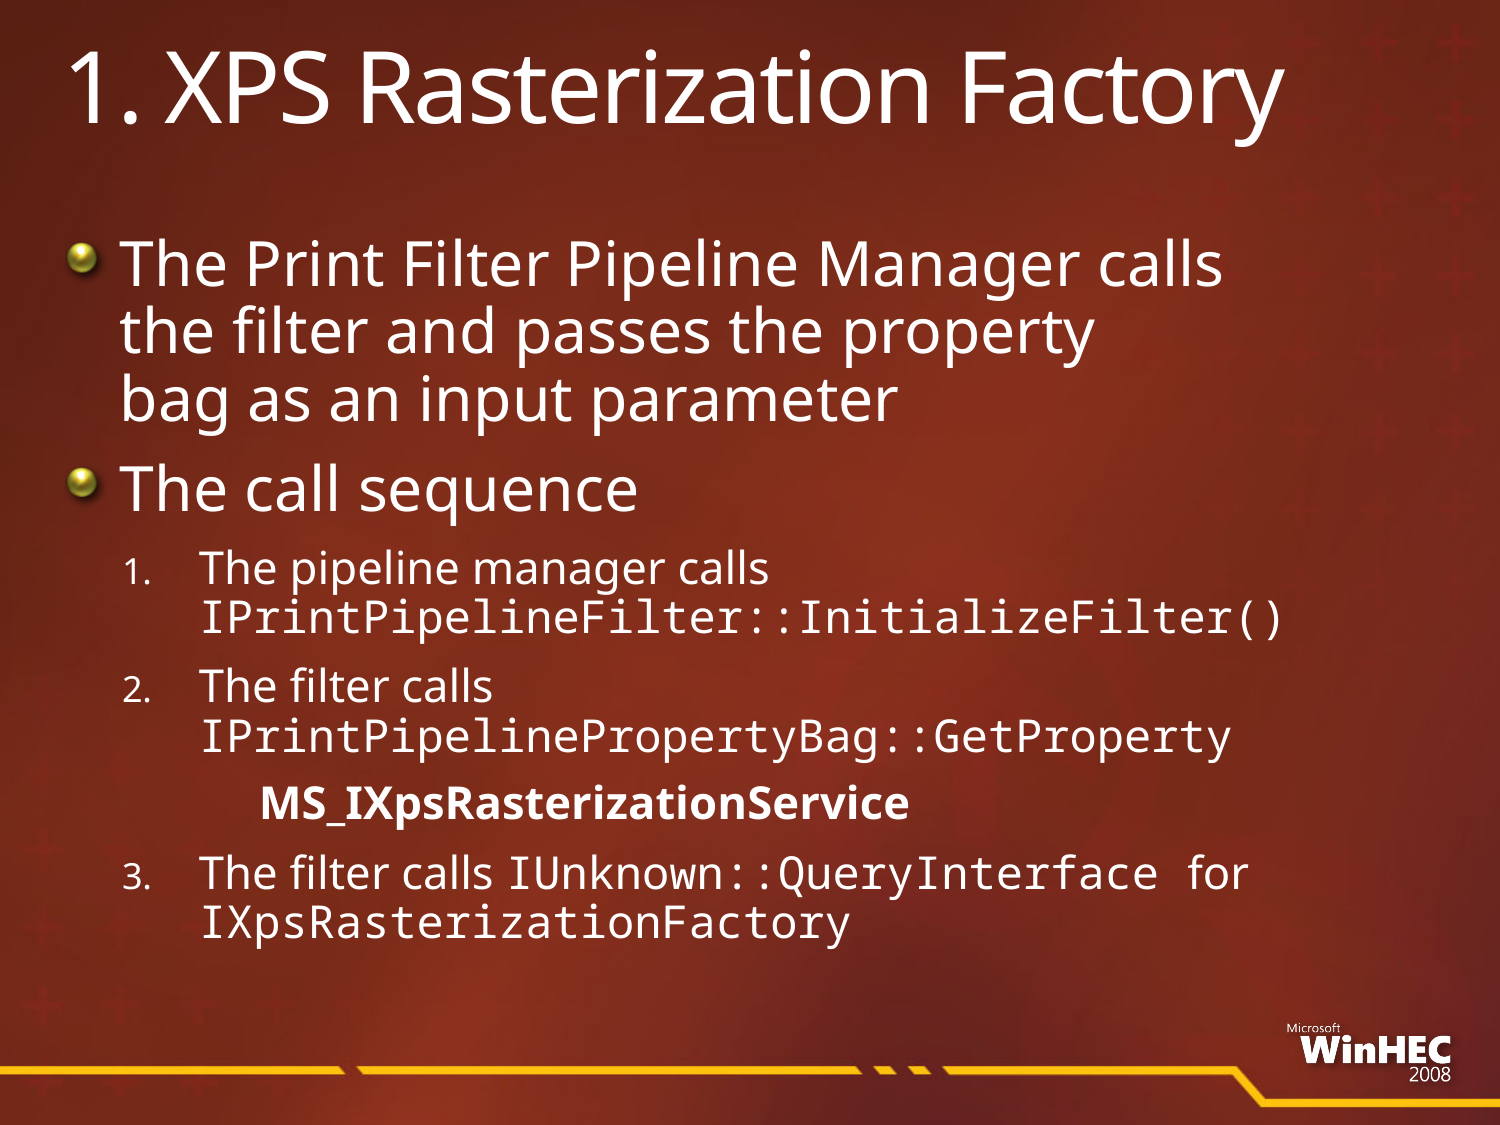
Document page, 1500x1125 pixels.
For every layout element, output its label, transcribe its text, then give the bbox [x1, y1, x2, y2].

title 1. XPS Rasterization Factory [62, 37, 1438, 147]
list The Print Filter Pipeline Manager calls the filter and passes the property bag as an input parameter The call sequence The pipeline manager calls IPrintPipelineFilter::InitializeFilter() The filter calls IPrintPipelinePropertyBag::GetProperty MS_IXpsRasterizationService The filter calls IUnknown::QueryInterface for IXpsRasterizationFactory [62, 232, 1438, 954]
picture [0, 0, 1500, 1125]
